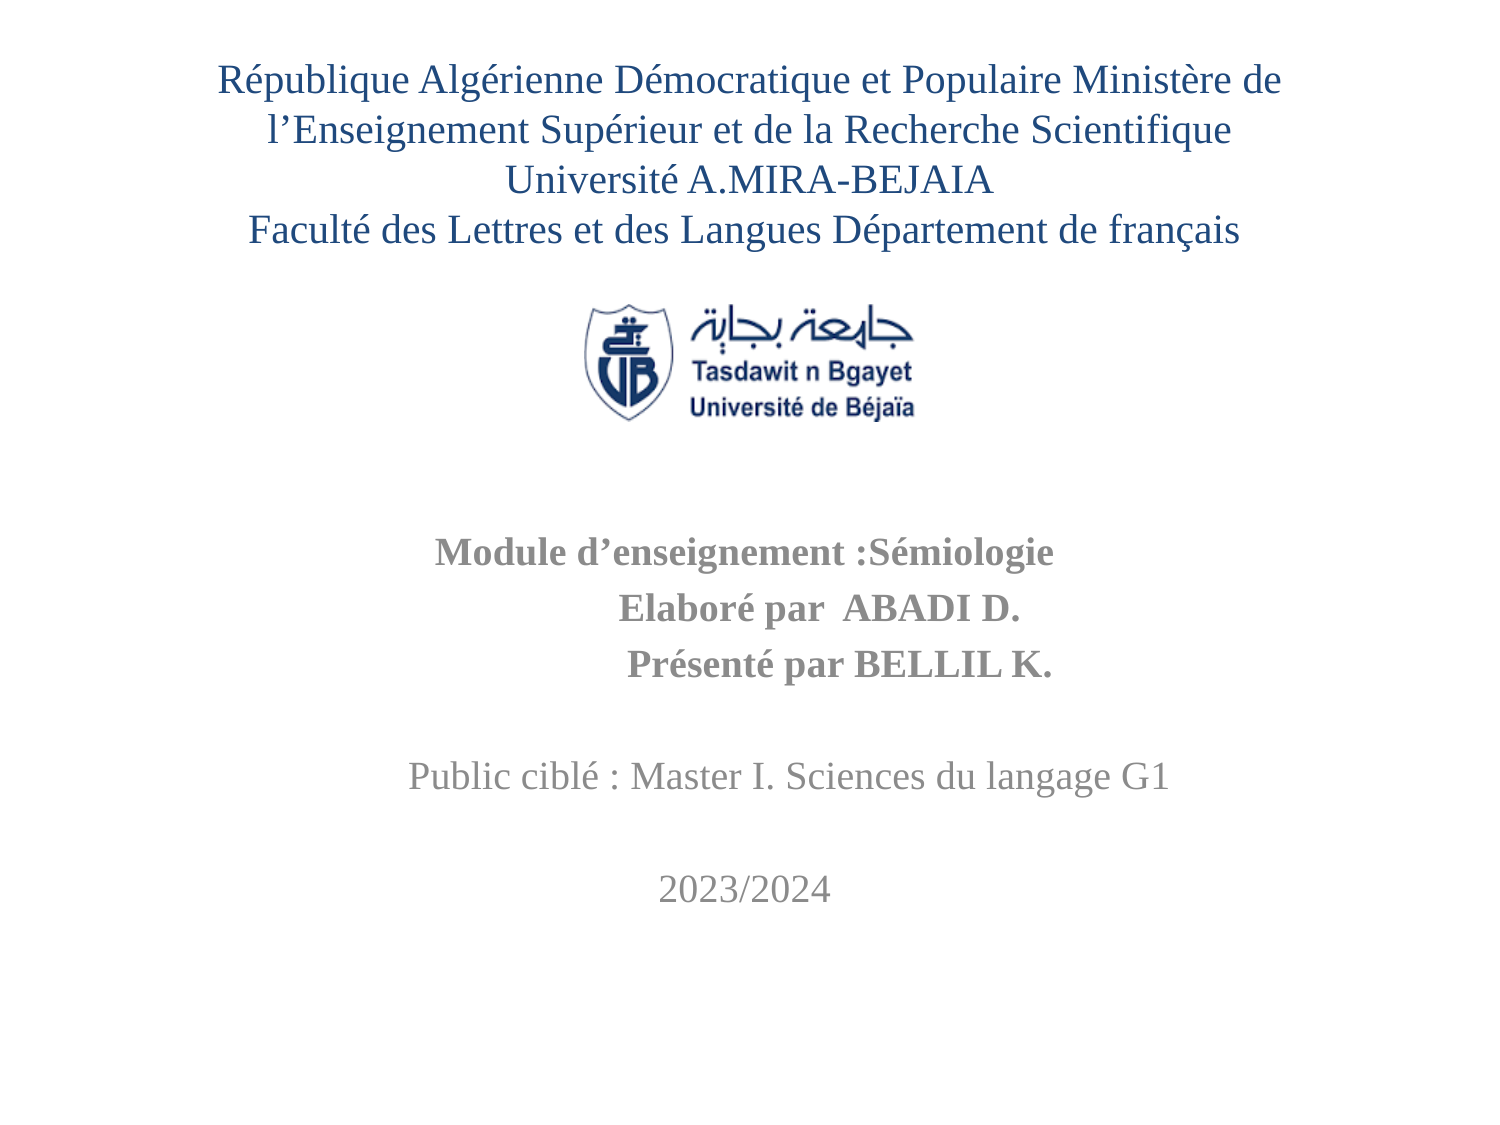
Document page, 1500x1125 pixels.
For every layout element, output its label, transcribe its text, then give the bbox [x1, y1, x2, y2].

title République Algérienne Démocratique et Populaire Ministère de l’Enseignement Supérieur et de la Recherche Scientifique Université A.MIRA-BEJAIA Faculté des Lettres et des Langues Département de français [112, 35, 1388, 270]
picture [584, 304, 916, 422]
subtitle Module d’enseignement :Sémiologie Elaboré par ABADI D. Présenté par BELLIL K. Public ciblé : Master I. Sciences du langage G1 2023/2024 [225, 292, 1275, 925]
